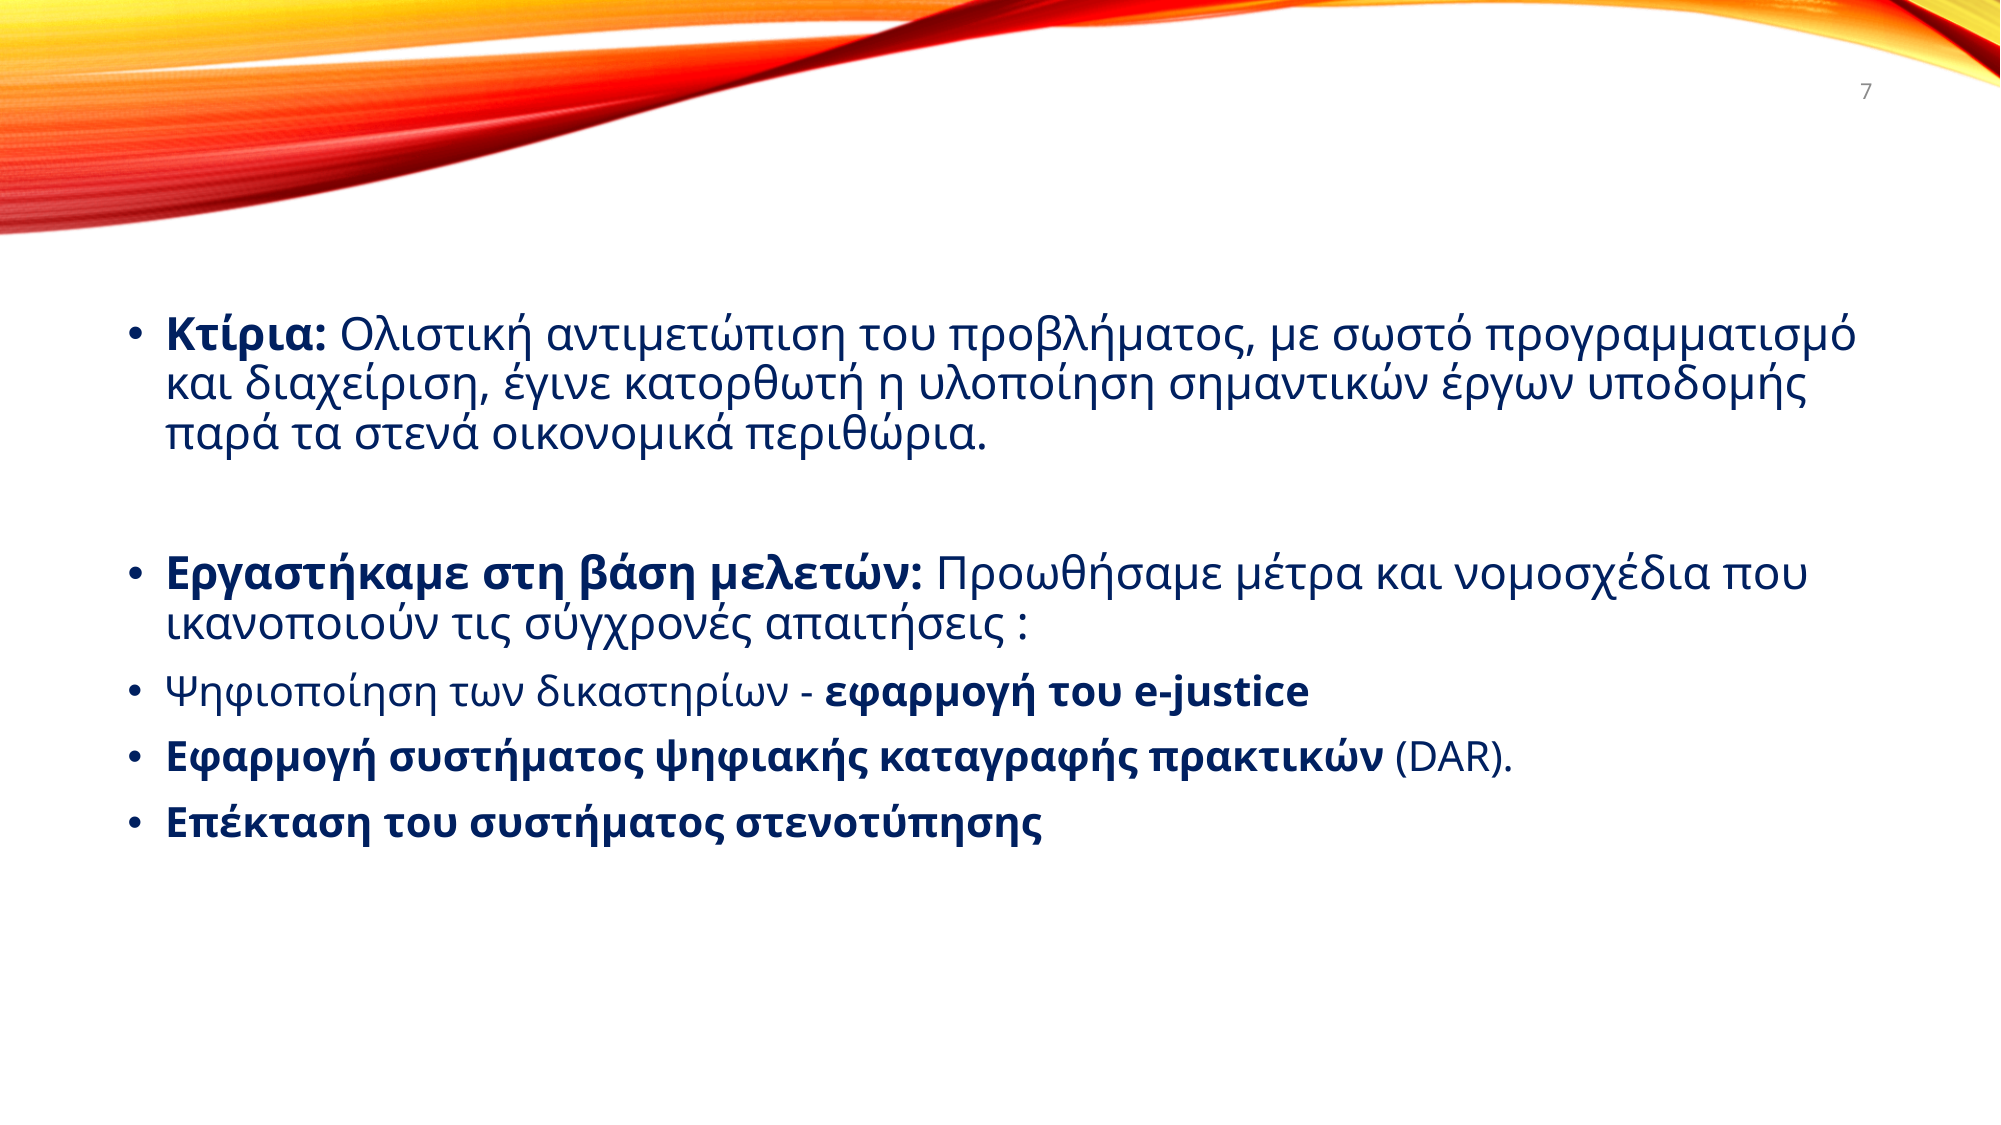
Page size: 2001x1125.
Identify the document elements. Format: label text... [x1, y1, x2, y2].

picture [0, 0, 2000, 237]
slide_number 7 [1437, 62, 1888, 123]
list Κτίρια: Ολιστική αντιμετώπιση του προβλήματος, με σωστό προγραμματισμό και διαχείριση, έγινε κατορθωτή η υλοποίηση σημαντικών έργων υποδομής παρά τα στενά οικονομικά περιθώρια. Εργαστήκαμε στη βάση μελετών: Προωθήσαμε μέτρα και νομοσχέδια που ικανοποιούν τις σύγχρονές απαιτήσεις : Ψηφιοποίηση των δικαστηρίων - εφαρμογή του e-justice Εφαρμογή συστήματος ψηφιακής καταγραφής πρακτικών (DAR). Επέκταση του συστήματος στενοτύπησης [112, 227, 1888, 1021]
